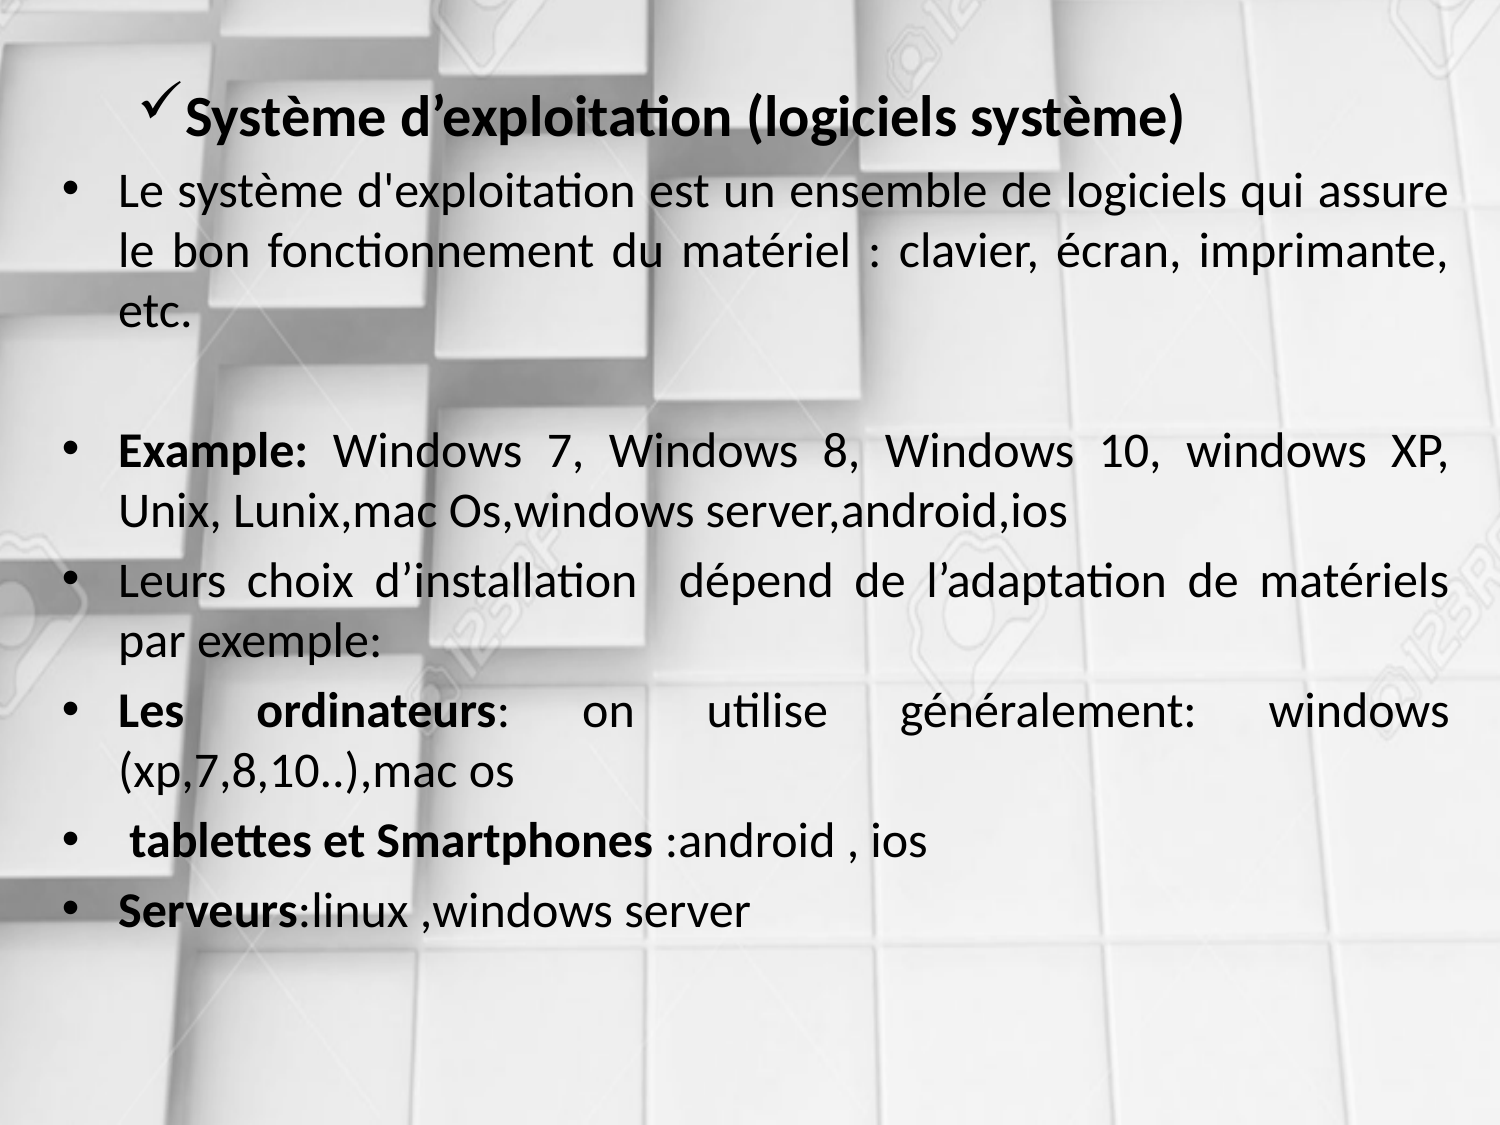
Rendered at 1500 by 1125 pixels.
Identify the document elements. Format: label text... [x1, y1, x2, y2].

list Système d’exploitation (logiciels système) Le système d'exploitation est un ensemble de logiciels qui assure le bon fonctionnement du matériel : clavier, écran, imprimante, etc. Example: Windows 7, Windows 8, Windows 10, windows XP, Unix, Lunix,mac Os,windows server,android,ios Leurs choix d’installation dépend de l’adaptation de matériels par exemple: Les ordinateurs: on utilise généralement: windows (xp,7,8,10..),mac os tablettes et Smartphones :android , ios Serveurs:linux ,windows server [46, 70, 1465, 1090]
